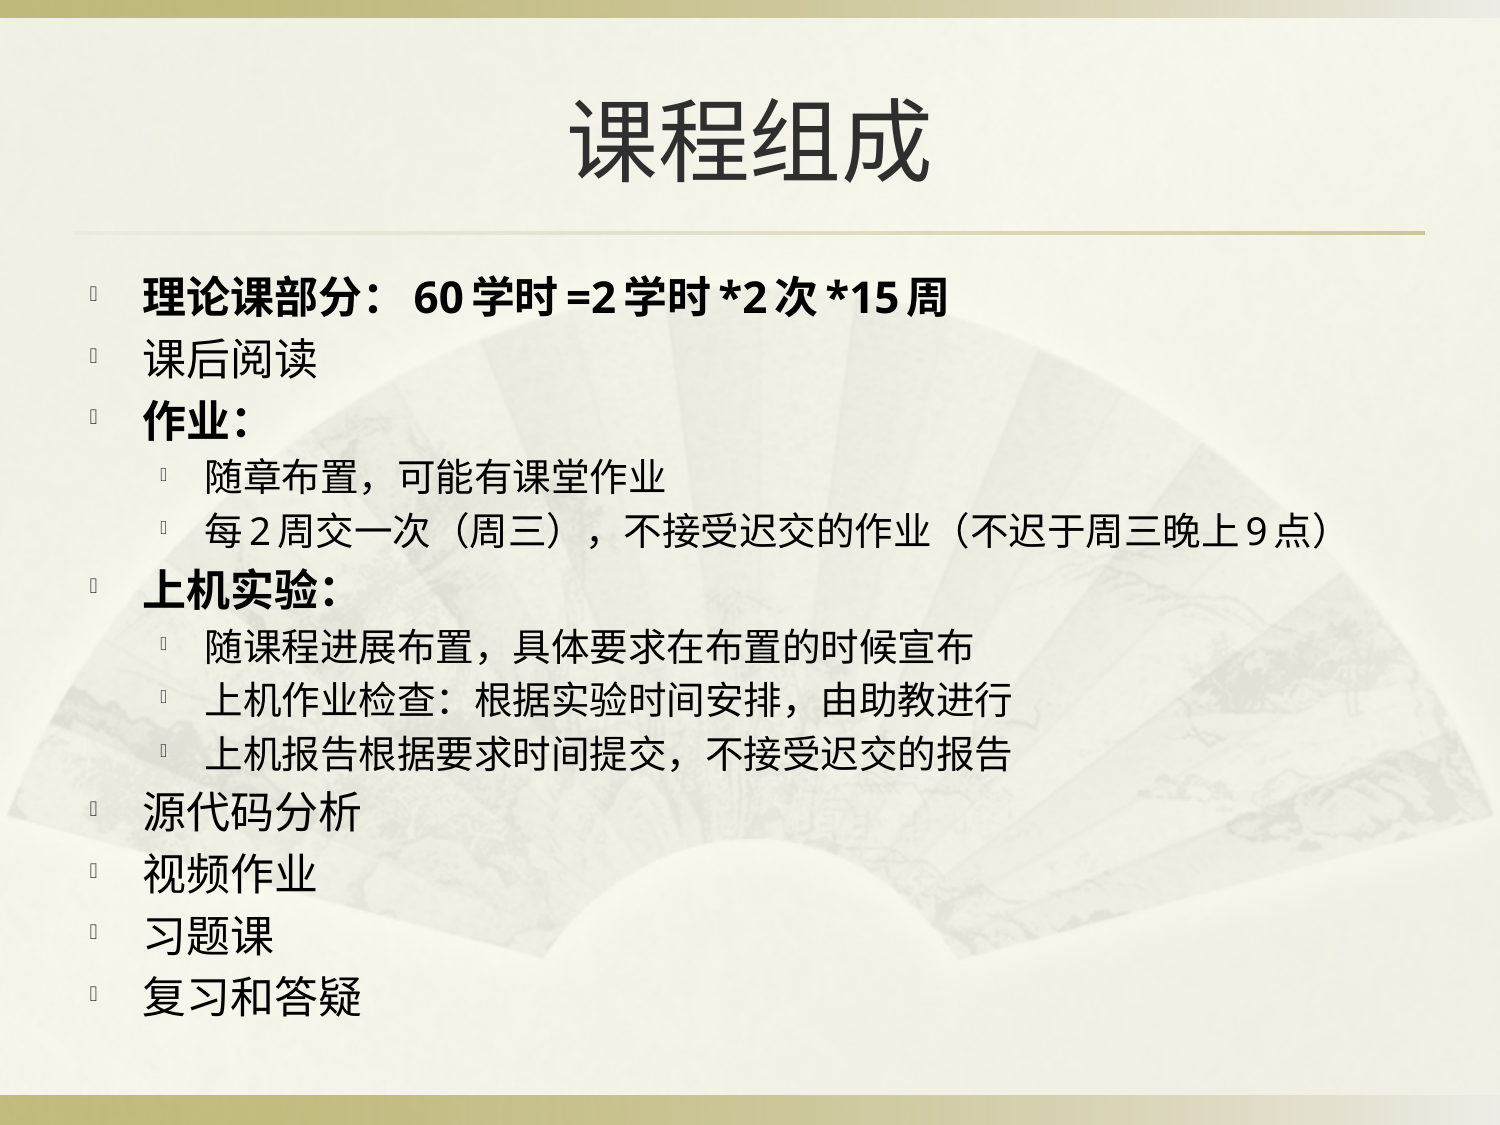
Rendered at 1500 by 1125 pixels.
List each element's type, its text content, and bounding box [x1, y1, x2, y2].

list 理论课部分：60学时=2学时*2次*15周 课后阅读 作业： 随章布置，可能有课堂作业 每2周交一次（周三），不接受迟交的作业（不迟于周三晚上9点） 上机实验： 随课程进展布置，具体要求在布置的时候宣布 上机作业检查：根据实验时间安排，由助教进行 上机报告根据要求时间提交，不接受迟交的报告 源代码分析 视频作业 习题课 复习和答疑 [75, 262, 1425, 1032]
title 课程组成 [75, 45, 1425, 233]
